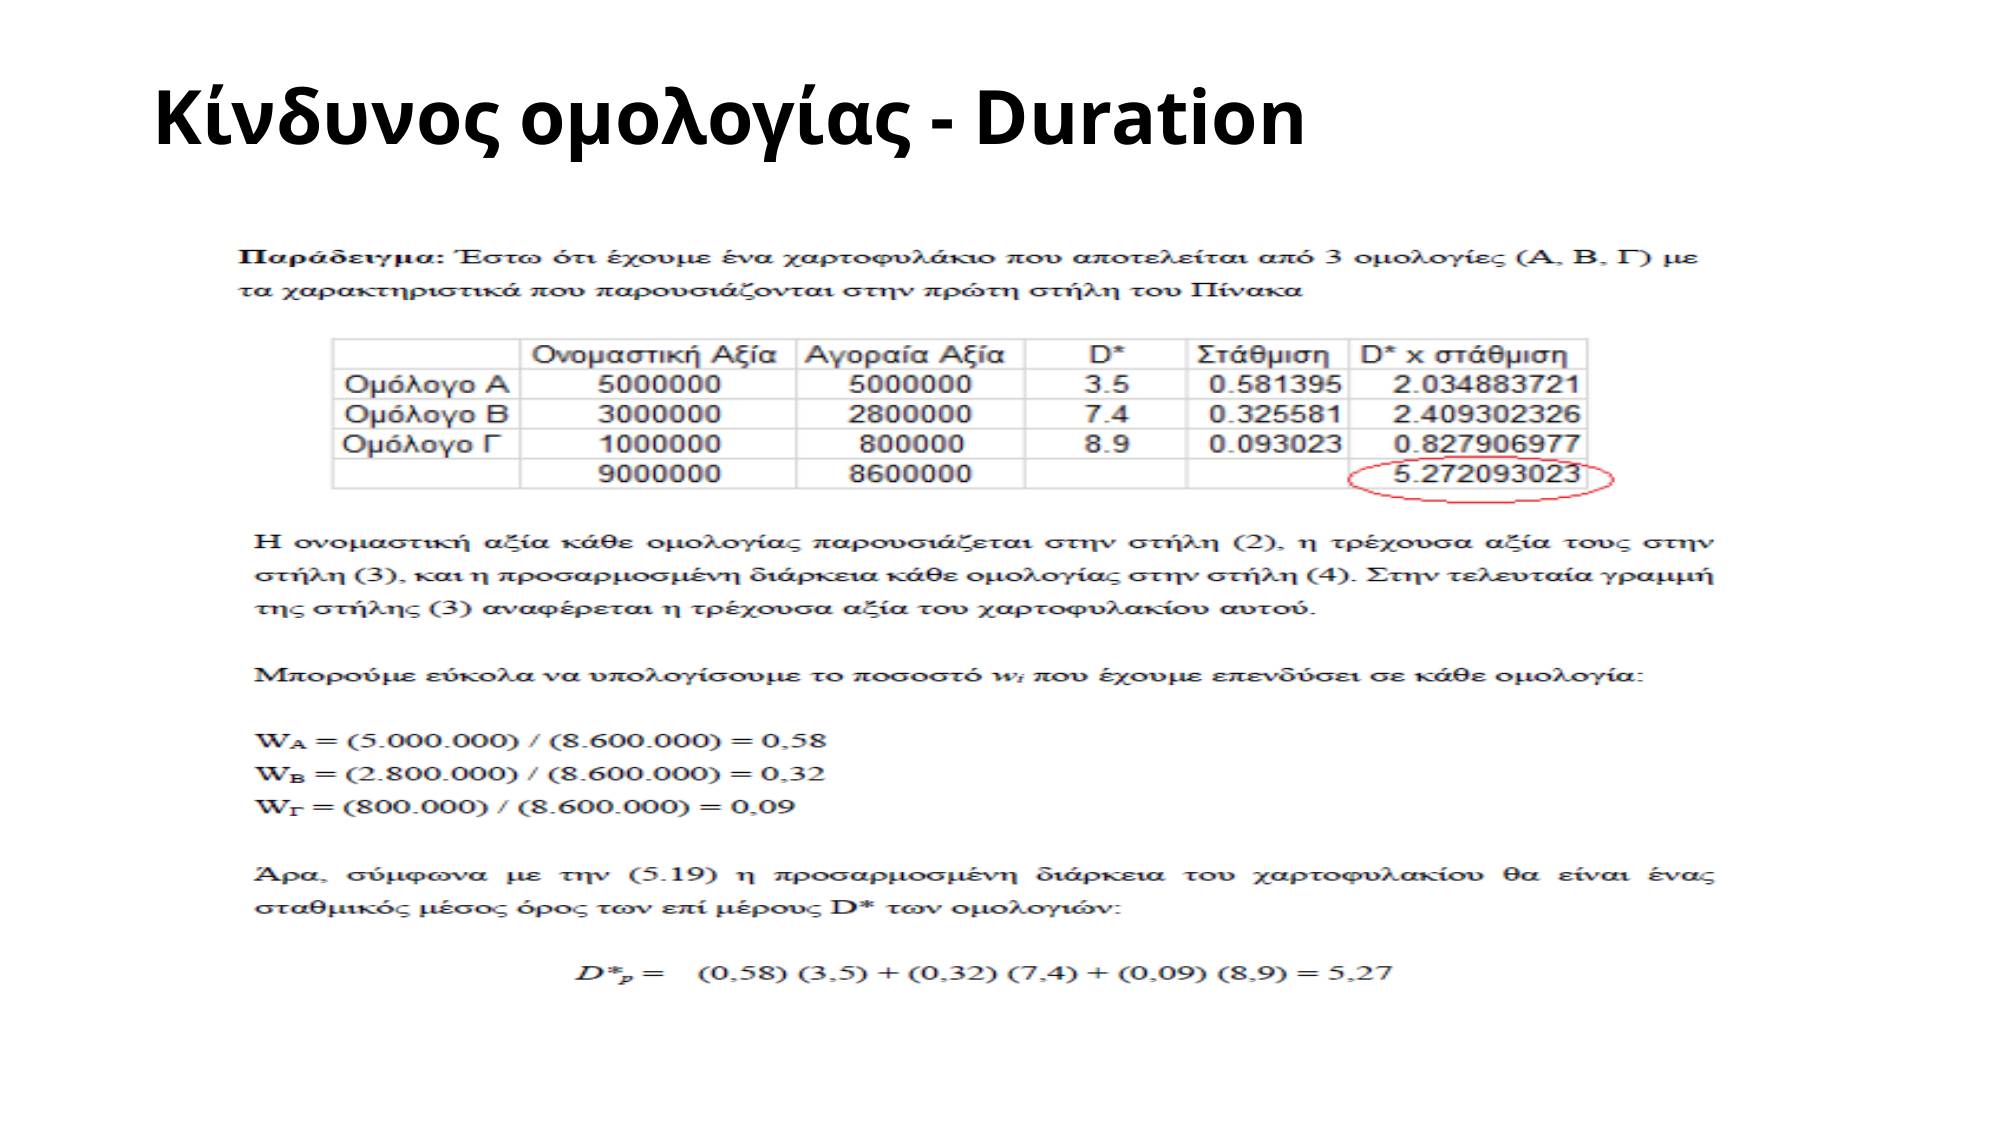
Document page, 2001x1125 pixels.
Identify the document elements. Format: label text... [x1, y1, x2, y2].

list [189, 239, 1785, 1014]
title Κίνδυνος ομολογίας - Duration [137, 59, 1863, 182]
